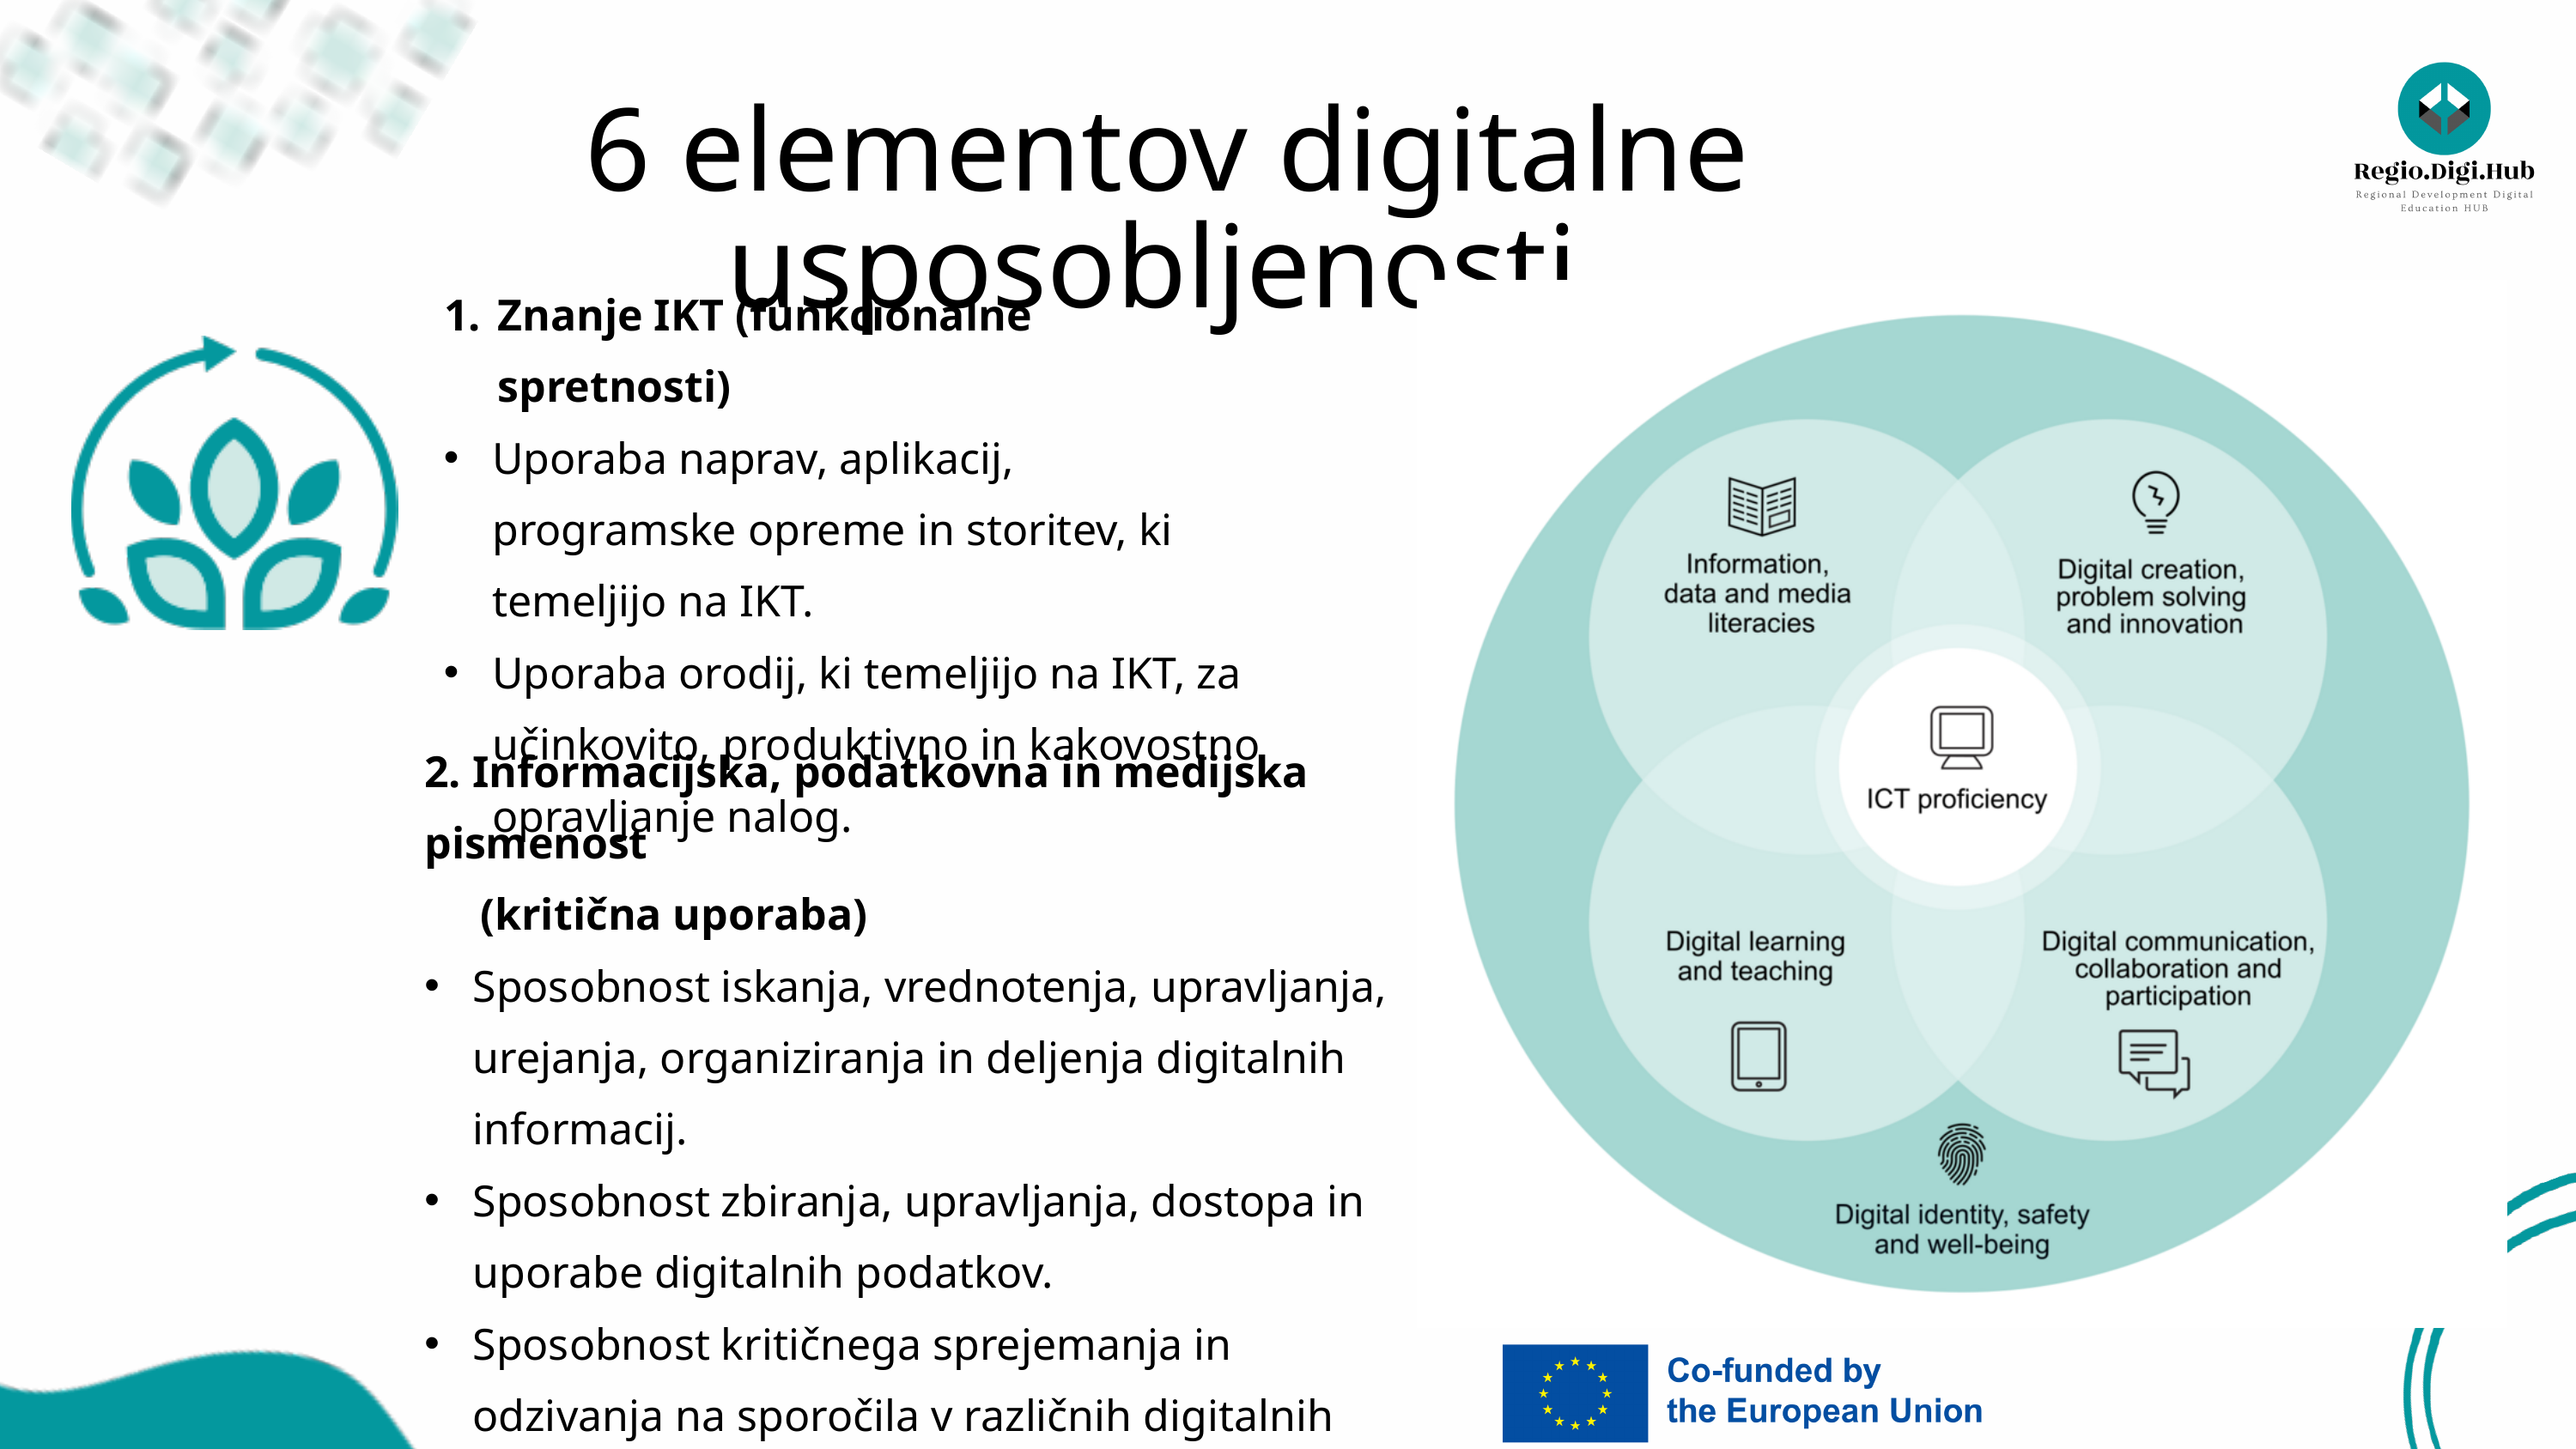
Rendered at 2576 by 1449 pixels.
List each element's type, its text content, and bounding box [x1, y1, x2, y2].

picture [71, 336, 398, 630]
text_box 6 elementov digitalne usposobljenosti [173, 97, 2161, 331]
picture [1417, 280, 2576, 1449]
picture [1495, 1338, 2019, 1449]
picture [2312, 0, 2576, 264]
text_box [424, 267, 1418, 1380]
picture [0, 1178, 663, 1449]
picture [0, 0, 481, 223]
